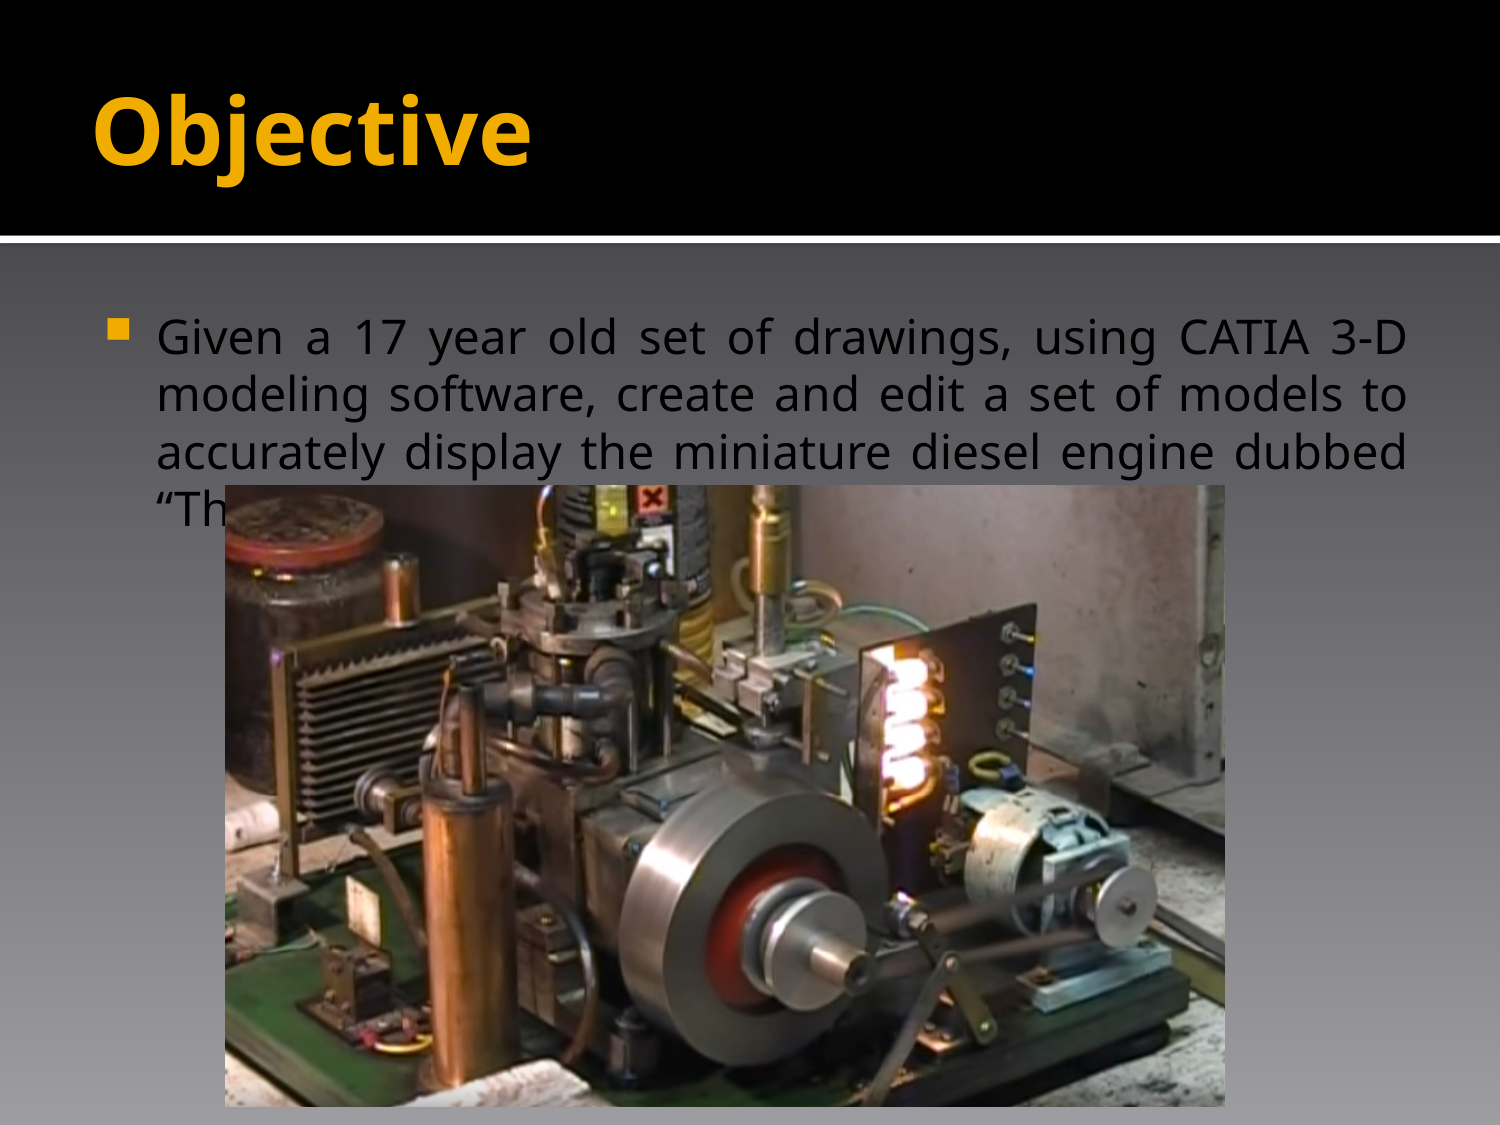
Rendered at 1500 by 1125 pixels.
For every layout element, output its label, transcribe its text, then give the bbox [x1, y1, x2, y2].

picture [224, 485, 1225, 1107]
list Given a 17 year old set of drawings, using CATIA 3-D modeling software, create and edit a set of models to accurately display the miniature diesel engine dubbed “The DUX” and its parts. [75, 291, 1425, 1050]
title Objective [75, 25, 1425, 231]
